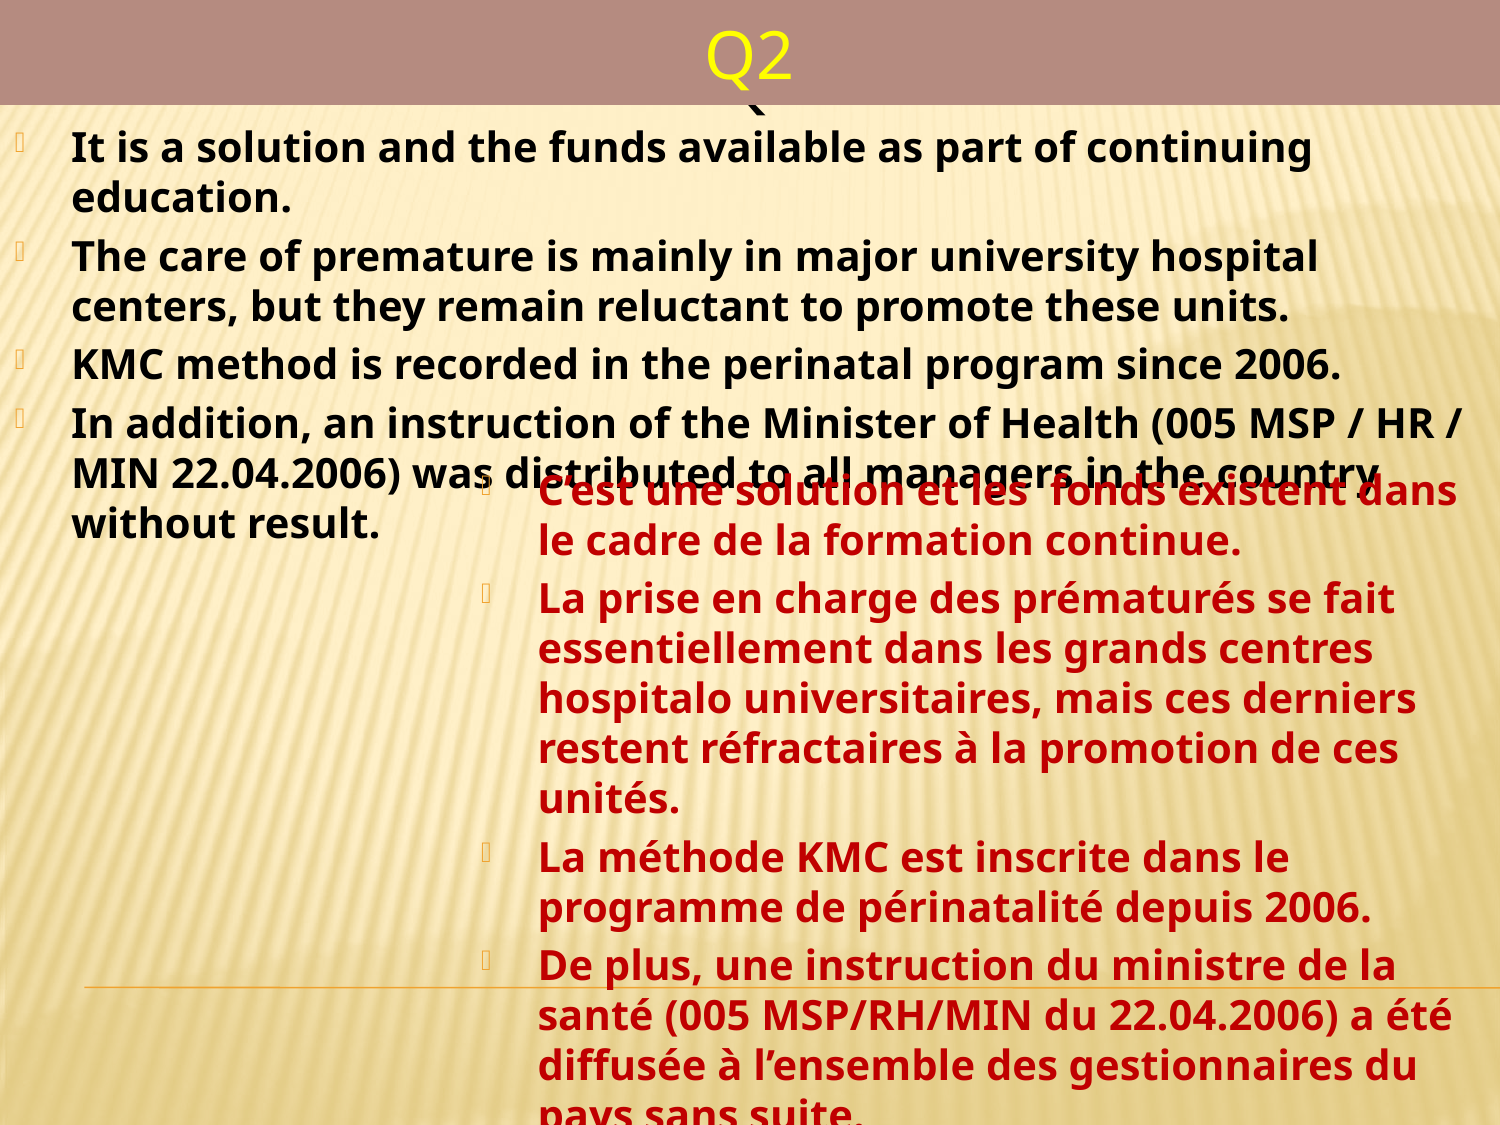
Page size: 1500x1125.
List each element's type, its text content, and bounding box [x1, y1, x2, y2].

list It is a solution and the funds available as part of continuing education. The care of premature is mainly in major university hospital centers, but they remain reluctant to promote these units. KMC method is recorded in the perinatal program since 2006. In addition, an instruction of the Minister of Health (005 MSP / HR / MIN 22.04.2006) was distributed to all managers in the country without result. [0, 113, 1500, 863]
list Q2 [525, 105, 1005, 113]
list C’est une solution et les fonds existent dans le cadre de la formation continue. La prise en charge des prématurés se fait essentiellement dans les grands centres hospitalo universitaires, mais ces derniers restent réfractaires à la promotion de ces unités. La méthode KMC est inscrite dans le programme de périnatalité depuis 2006. De plus, une instruction du ministre de la santé (005 MSP/RH/MIN du 22.04.2006) a été diffusée à l’ensemble des gestionnaires du pays sans suite. [466, 456, 1500, 1125]
list Q2 [0, 0, 1500, 105]
